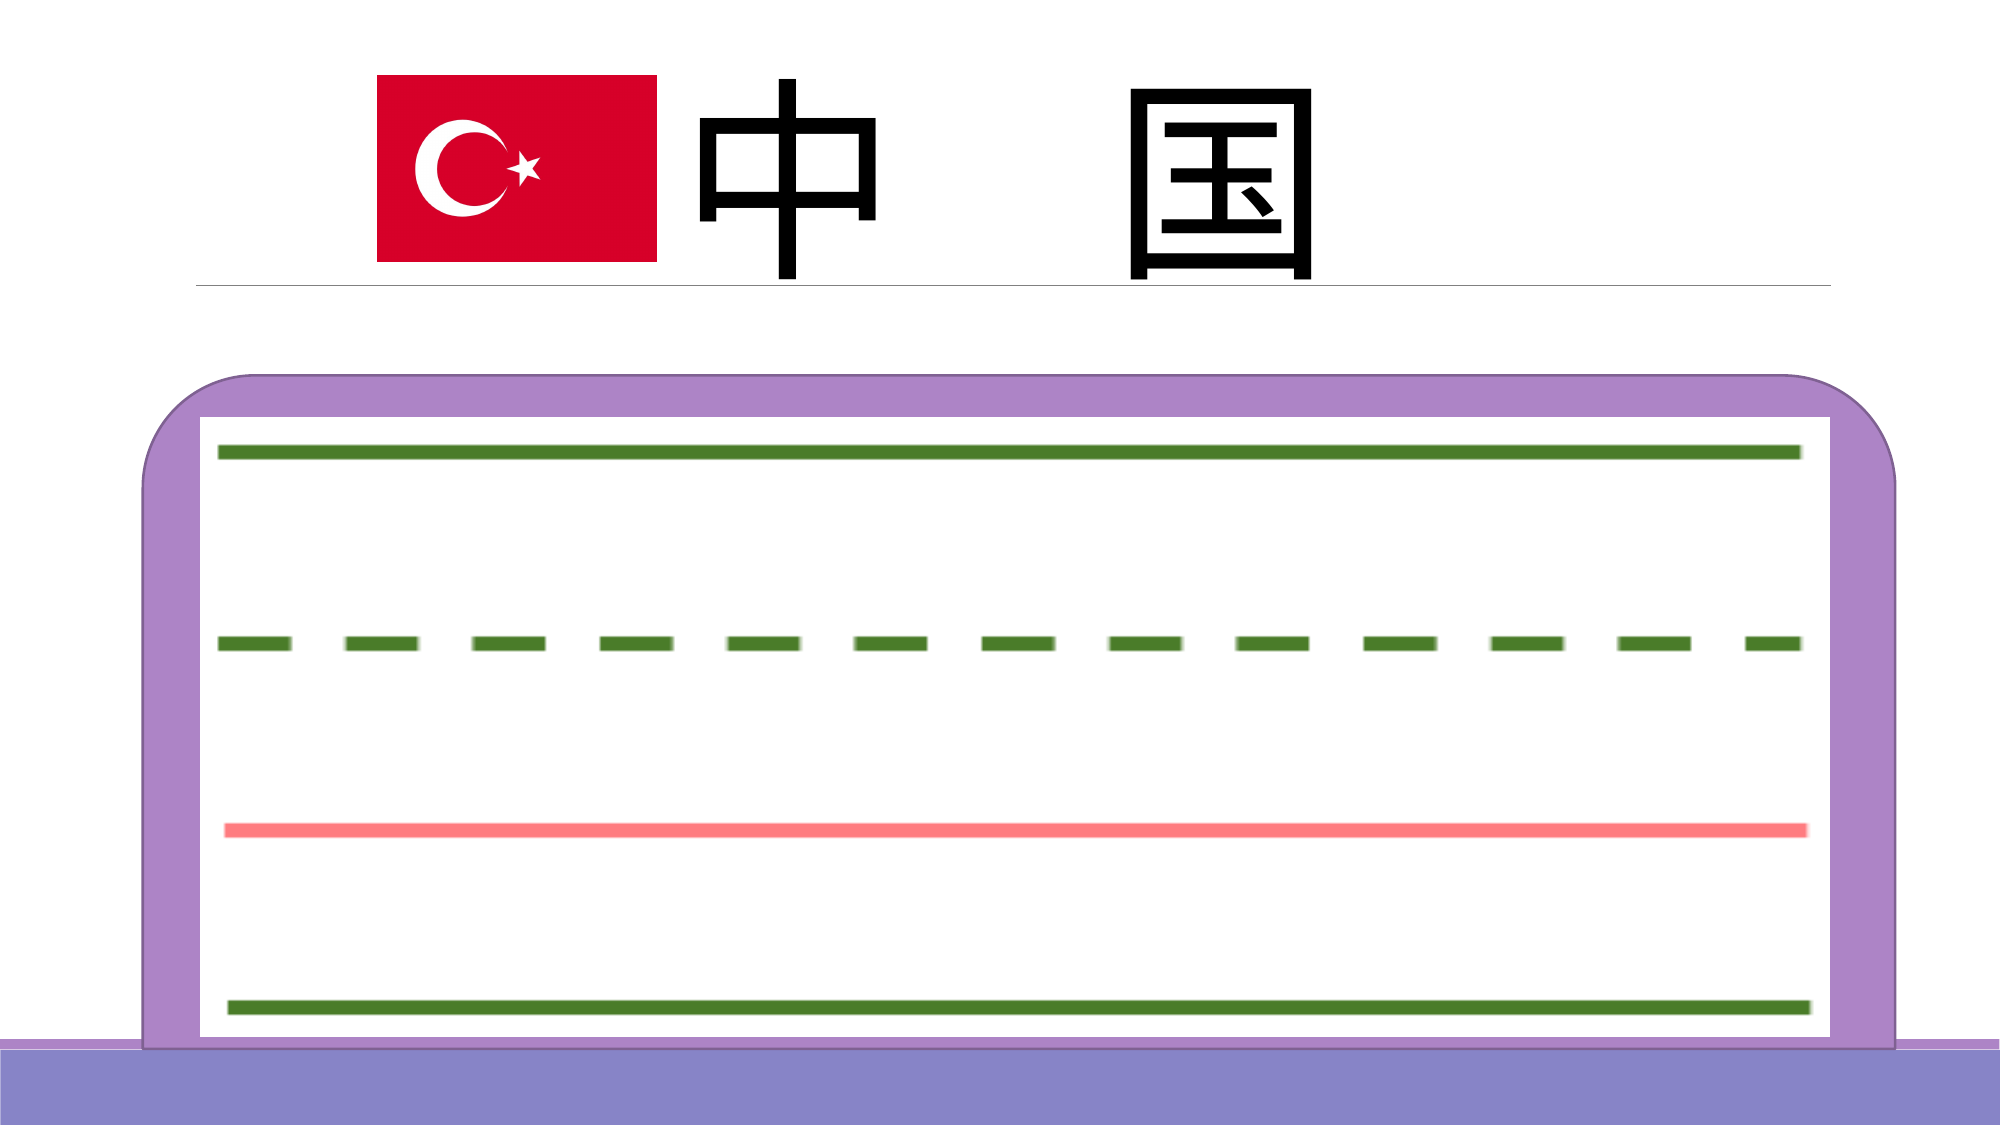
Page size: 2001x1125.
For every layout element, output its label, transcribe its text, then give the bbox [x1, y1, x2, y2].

picture [199, 417, 1831, 1037]
text_box [141, 374, 1897, 1051]
title 中 国 [180, 76, 1830, 315]
picture [376, 74, 657, 262]
